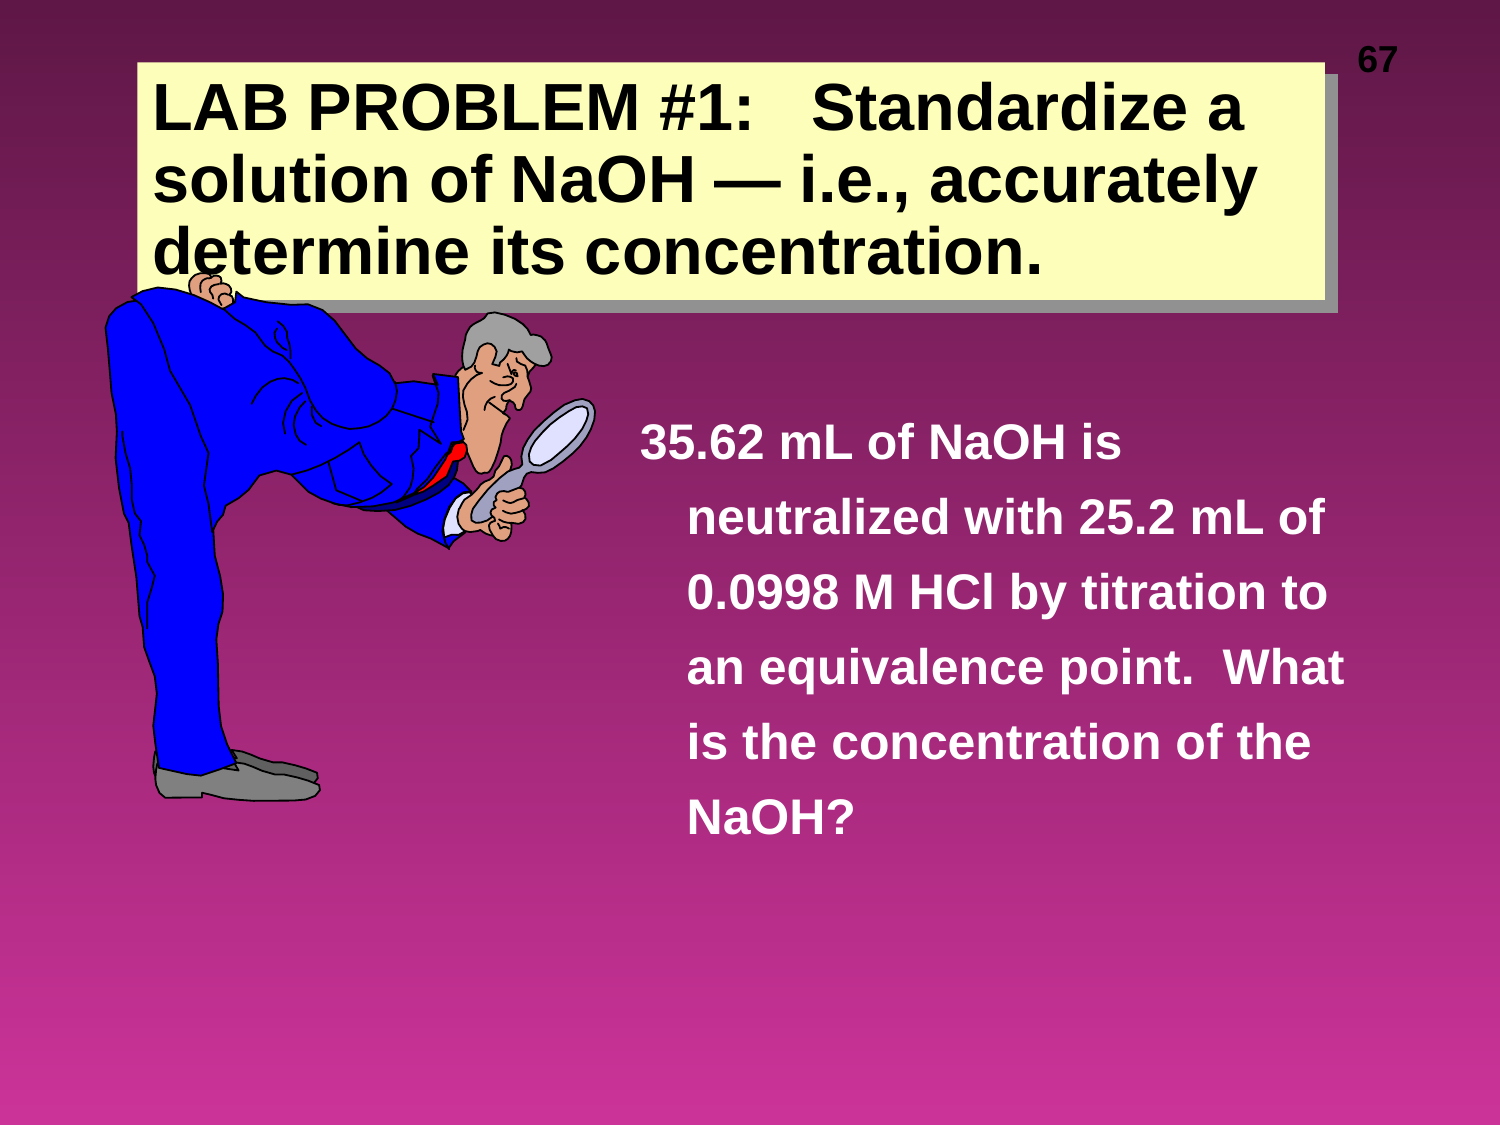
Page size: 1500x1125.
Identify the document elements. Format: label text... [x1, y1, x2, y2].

picture [103, 270, 598, 804]
title LAB PROBLEM #1: Standardize a solution of NaOH — i.e., accurately determine its concentration. [136, 61, 1326, 301]
list 35.62 mL of NaOH is neutralized with 25.2 mL of 0.0998 M HCl by titration to an equivalence point. What is the concentration of the NaOH? [624, 386, 1363, 1026]
